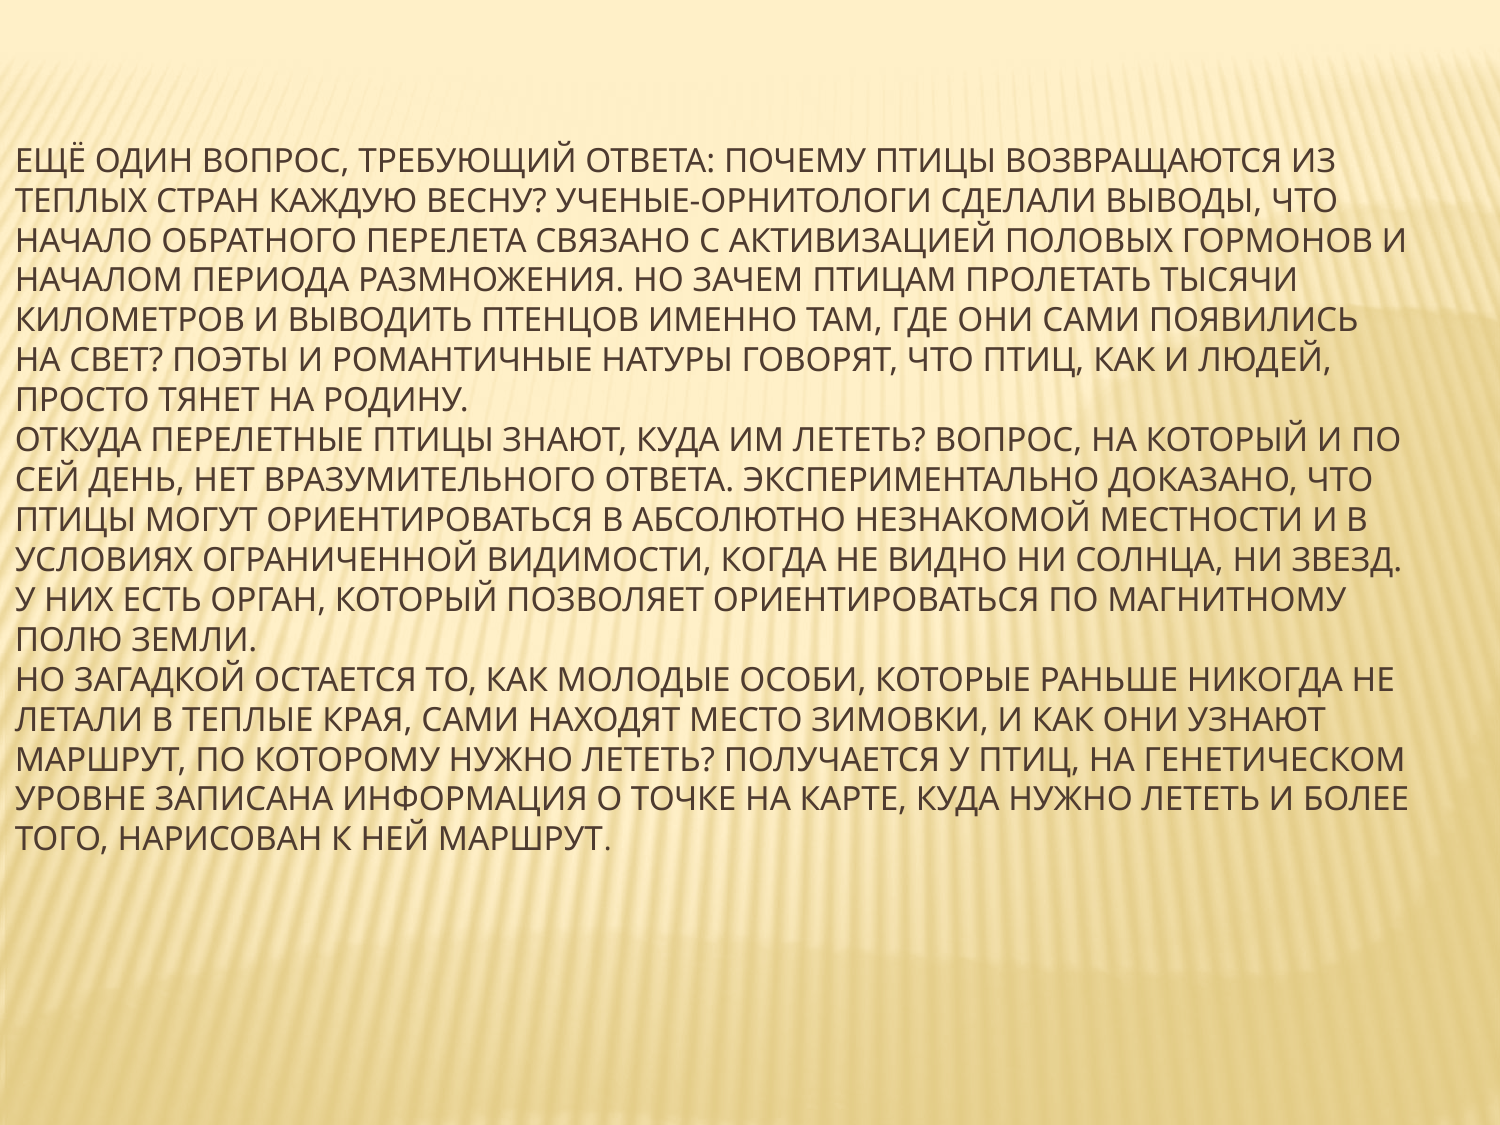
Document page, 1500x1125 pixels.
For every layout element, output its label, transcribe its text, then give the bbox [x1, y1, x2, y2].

title Ещё один вопрос, требующий ответа: почему птицы возвращаются из теплых стран каждую весну? Ученые-орнитологи сделали выводы, что начало обратного перелета связано с активизацией половых гормонов и началом периода размножения. Но зачем птицам пролетать тысячи километров и выводить птенцов именно там, где они сами появились на свет? Поэты и романтичные натуры говорят, что птиц, как и людей, просто тянет на Родину. Откуда перелетные птицы знают, куда им лететь? Вопрос, на который и по сей день, нет вразумительного ответа. Экспериментально доказано, что птицы могут ориентироваться в абсолютно незнакомой местности и в условиях ограниченной видимости, когда не видно ни солнца, ни звезд. У них есть орган, который позволяет ориентироваться по магнитному полю Земли. Но загадкой остается то, как молодые особи, которые раньше никогда не летали в теплые края, сами находят место зимовки, и как они узнают маршрут, по которому нужно лететь? Получается у птиц, на генетическом уровне записана информация о точке на карте, куда нужно лететь и более того, нарисован к ней маршрут. [0, 23, 1430, 1008]
